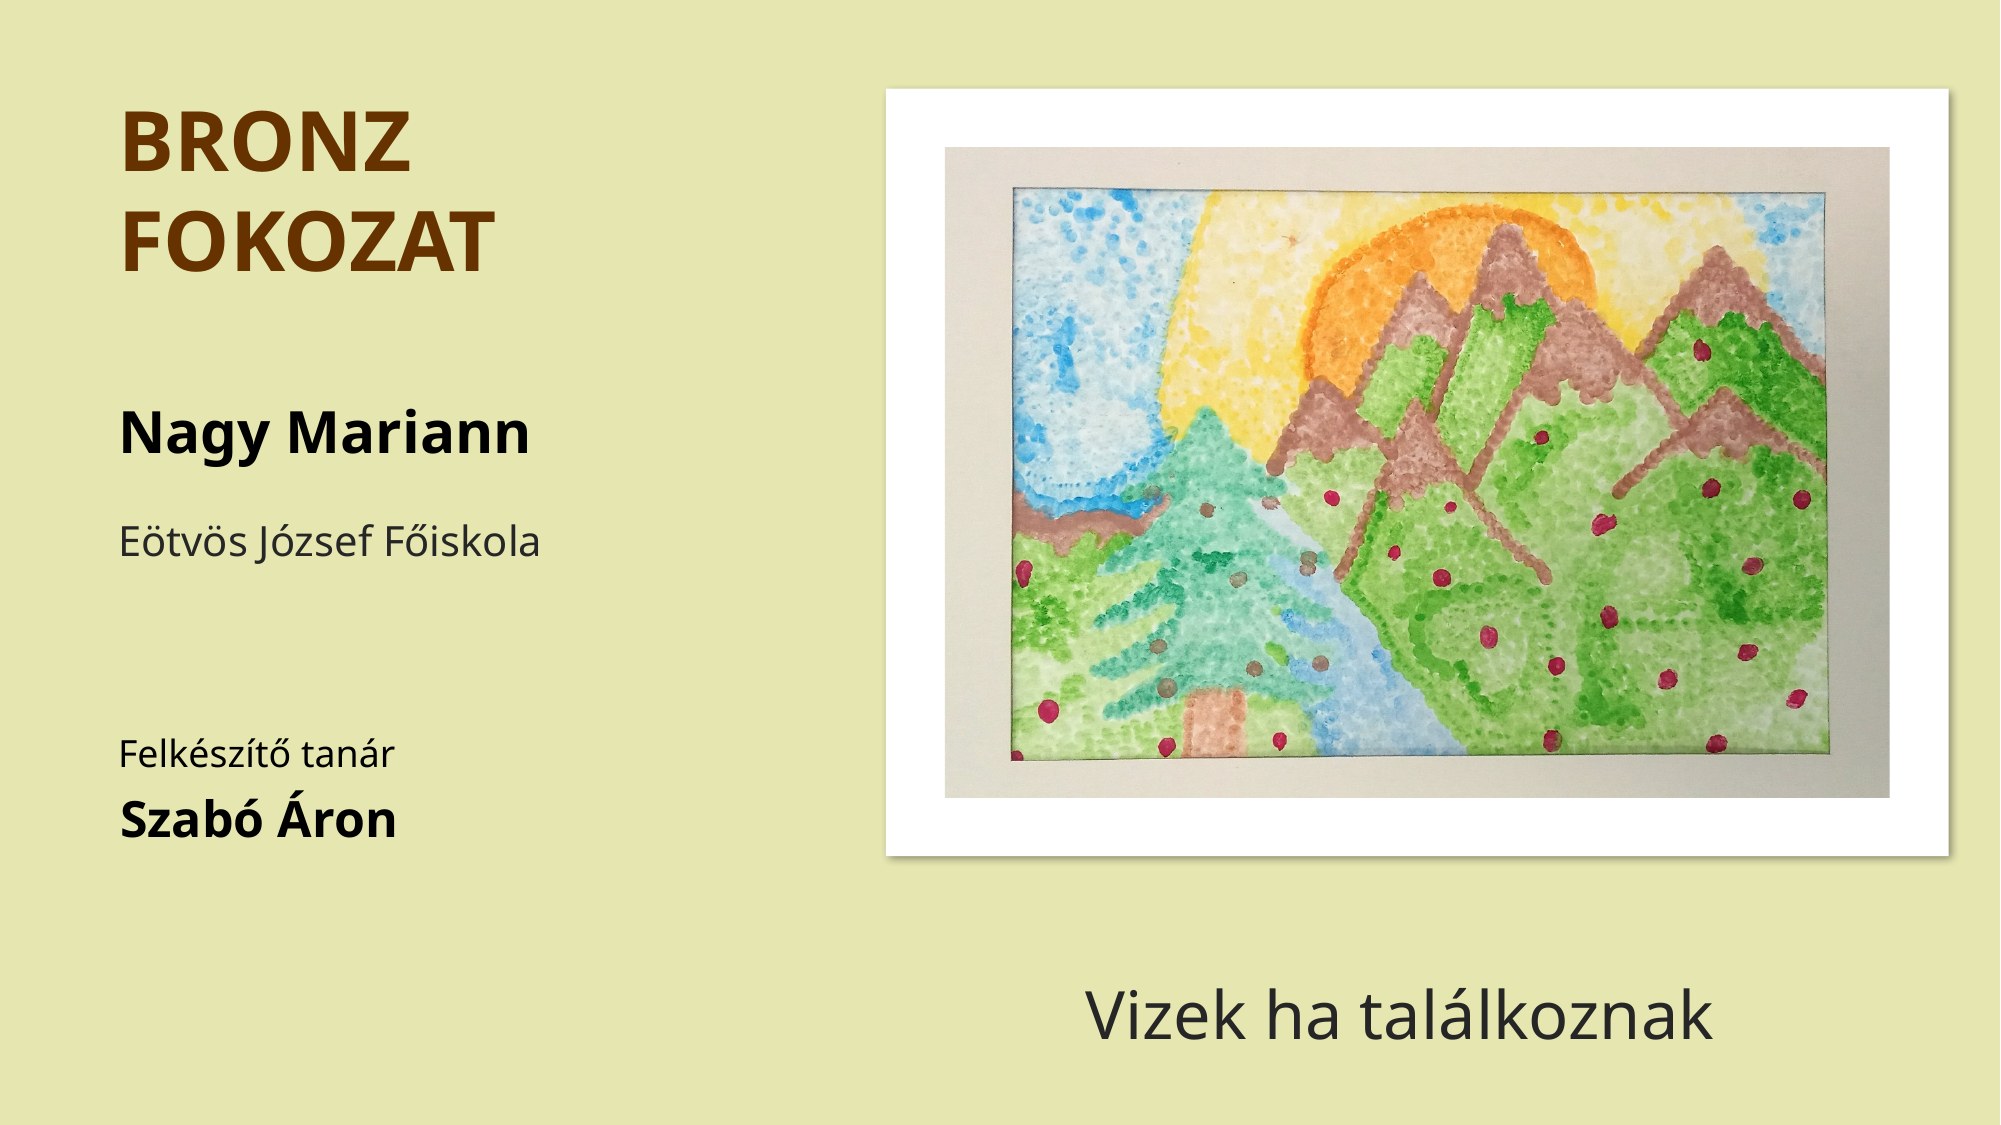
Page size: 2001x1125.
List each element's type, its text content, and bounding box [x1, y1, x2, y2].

picture [944, 147, 1890, 798]
list Nagy Mariann [118, 396, 857, 515]
list Szabó Áron [120, 788, 857, 907]
list Eötvös József Főiskola [118, 515, 857, 694]
list Vizek ha találkoznak [885, 974, 1949, 1093]
